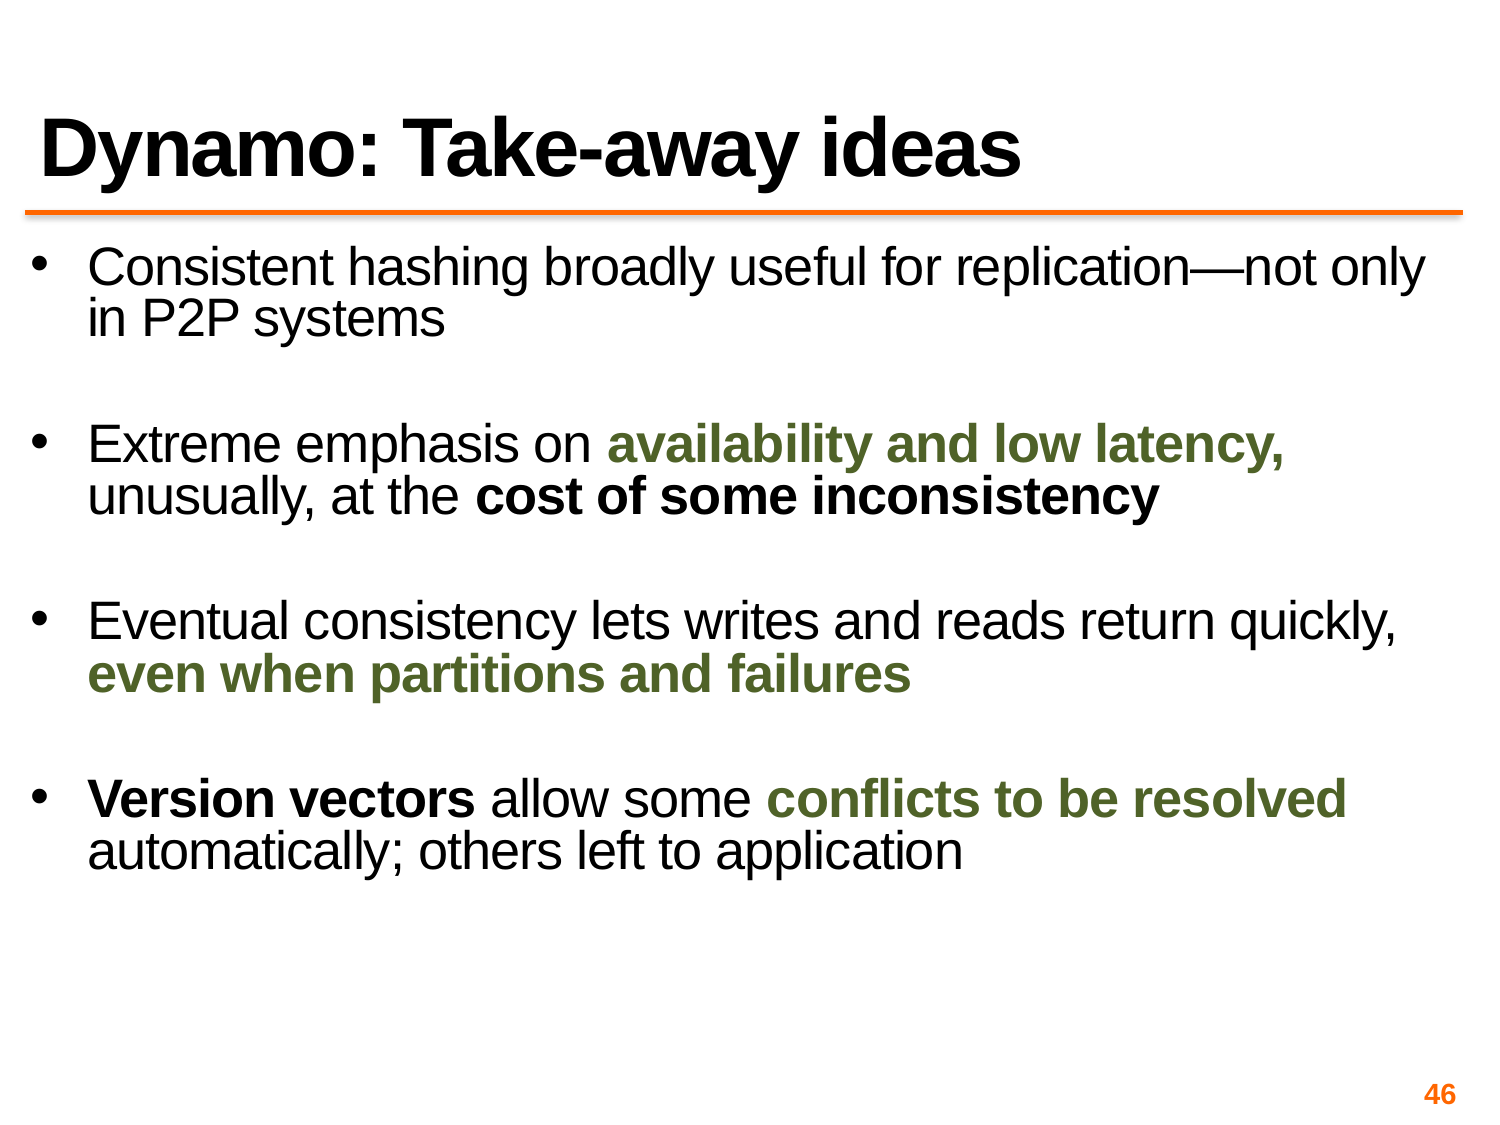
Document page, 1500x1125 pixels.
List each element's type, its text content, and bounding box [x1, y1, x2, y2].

list Consistent hashing broadly useful for replication—not only in P2P systems Extreme emphasis on availability and low latency, unusually, at the cost of some inconsistency Eventual consistency lets writes and reads return quickly, even when partitions and failures Version vectors allow some conflicts to be resolved automatically; others left to application [24, 237, 1463, 1063]
title Dynamo: Take-away ideas [24, 24, 1463, 201]
slide_number 46 [1112, 1074, 1463, 1110]
